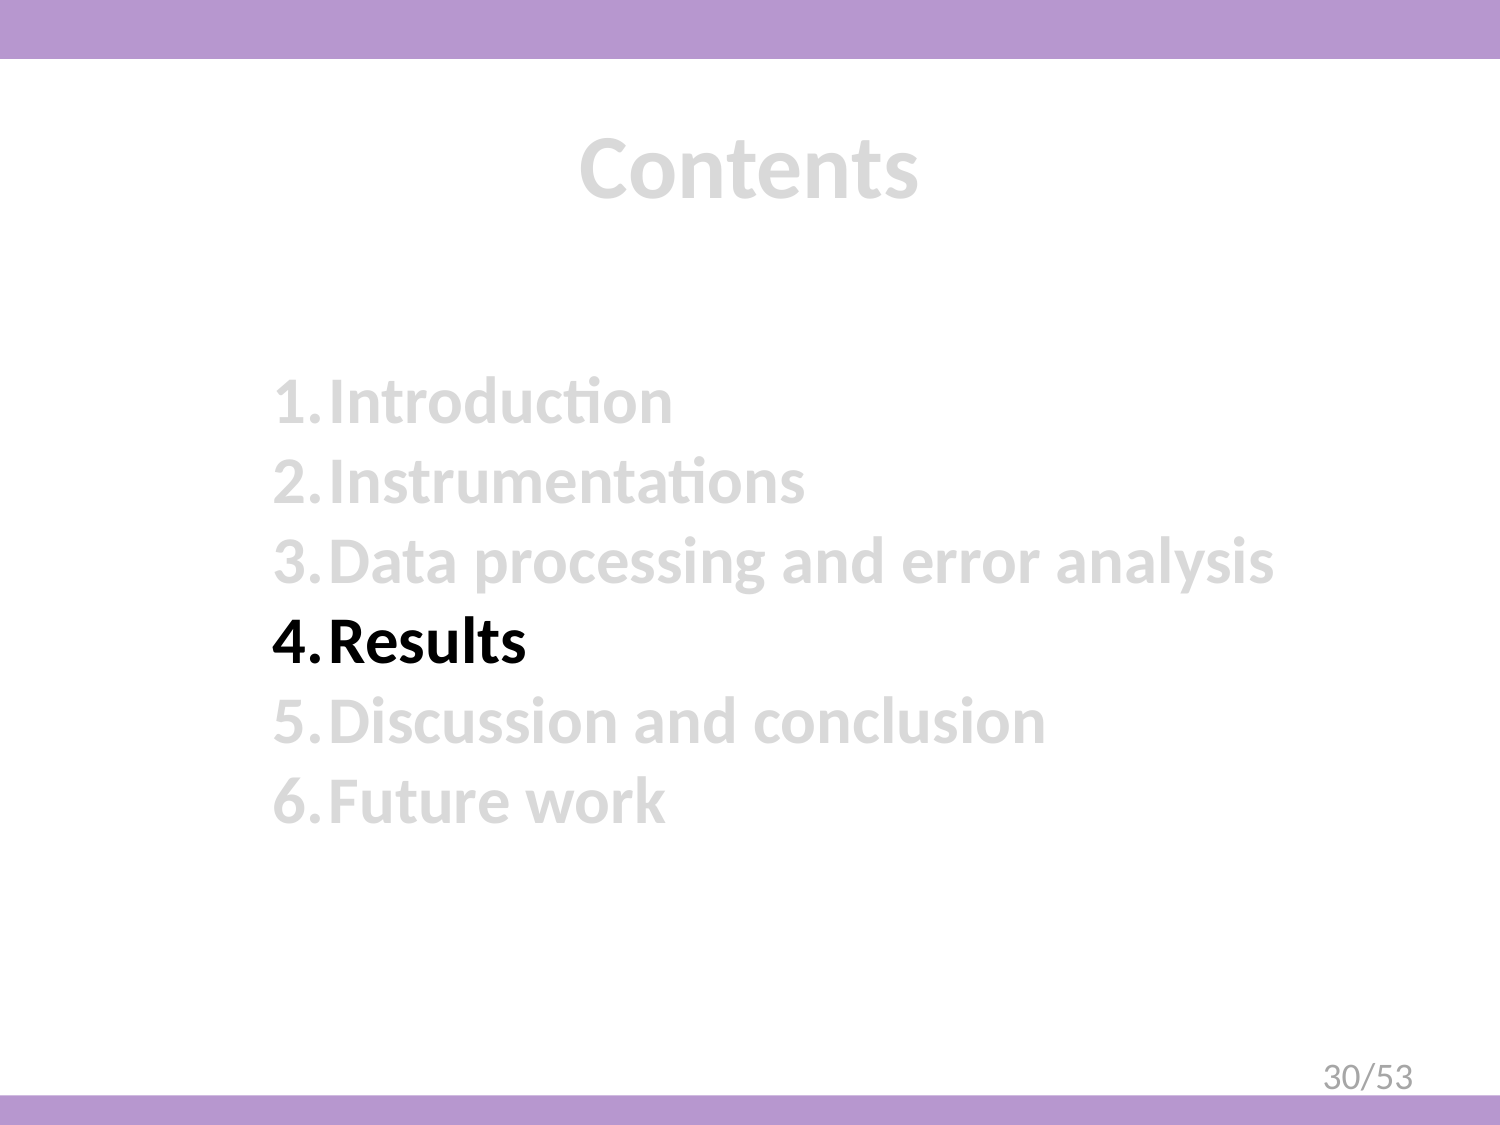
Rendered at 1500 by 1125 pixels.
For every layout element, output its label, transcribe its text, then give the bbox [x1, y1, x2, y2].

text_box Introduction Instrumentations Data processing and error analysis Results Discussion and conclusion Future work [257, 349, 1292, 845]
text_box [0, 0, 1500, 61]
text_box [0, 1093, 1500, 1125]
title Contents [75, 67, 1425, 256]
